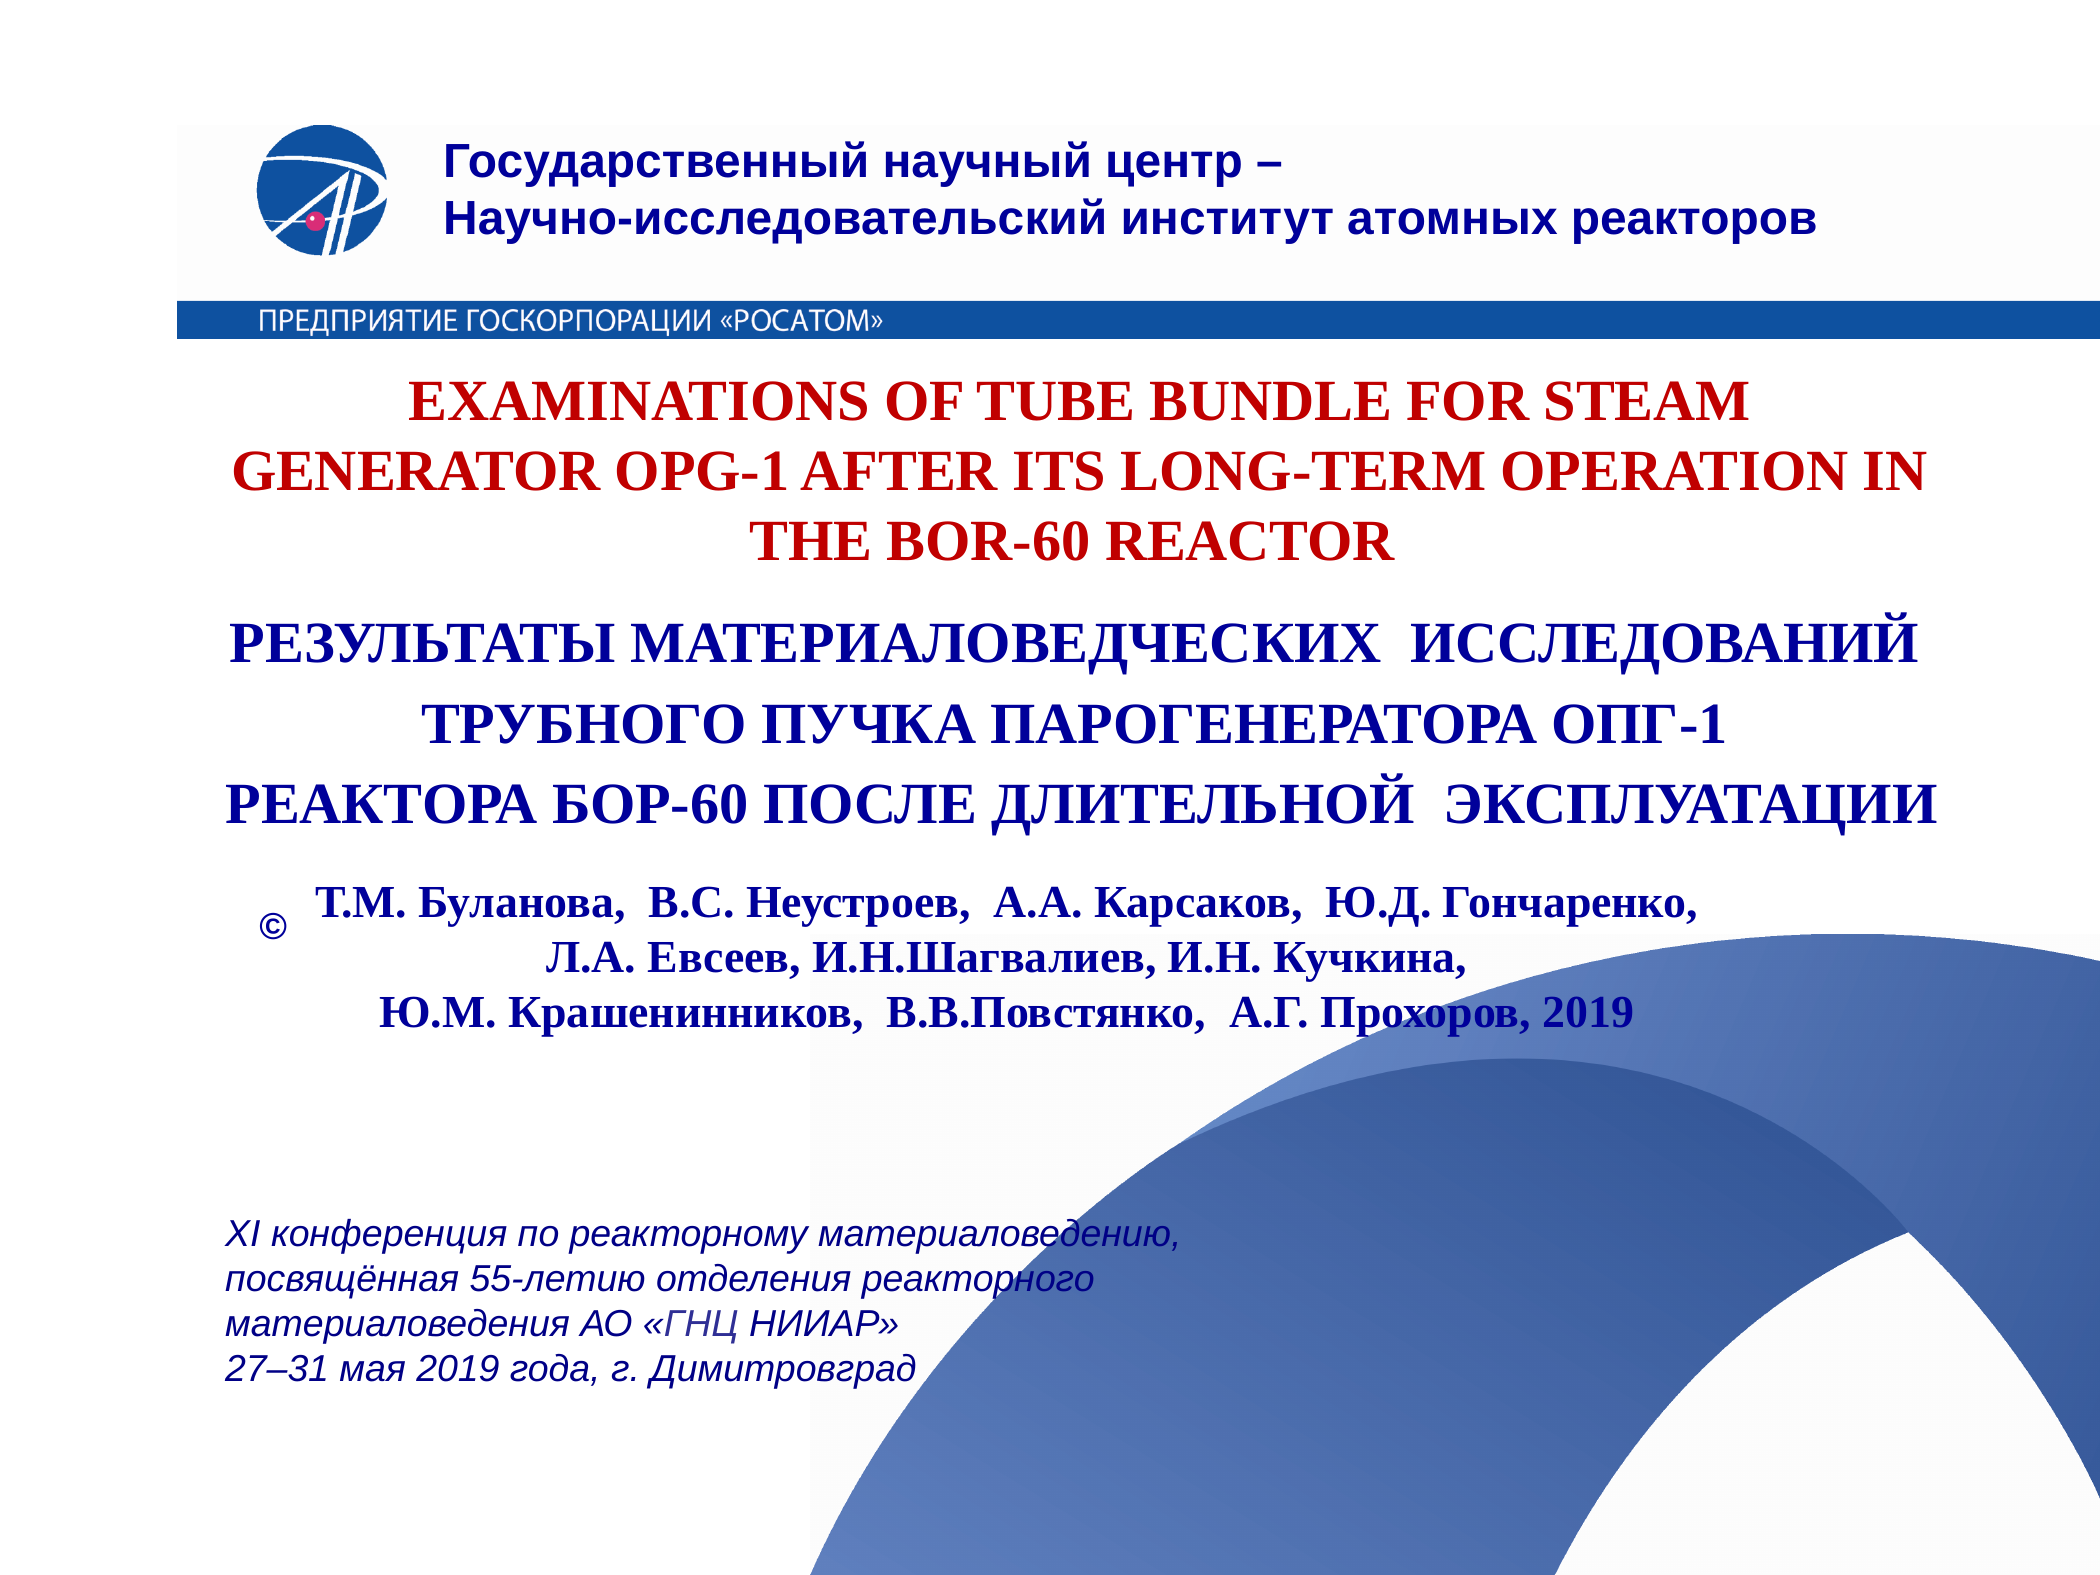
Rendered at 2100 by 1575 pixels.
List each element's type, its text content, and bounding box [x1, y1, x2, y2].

subtitle РЕЗУЛЬТАТЫ МАТЕРИАЛОВЕДЧЕСКИХ ИССЛЕДОВАНИЙ ТРУБНОГО ПУЧКА ПАРОГЕНЕРАТОРА ОПГ-1 РЕАКТОРА БОР-60 ПОСЛЕ ДЛИТЕЛЬНОЙ ЭКСПЛУАТАЦИИ [153, 583, 2010, 838]
text_box © [243, 894, 302, 955]
title Государственный научный центр – Научно-исследовательский институт атомных реакторов [422, 67, 1949, 307]
picture [177, 125, 2100, 339]
text_box ХI конференция по реакторному материаловедению, посвящённая 55-летию отделения реакторного материаловедения АО «ГНЦ НИИАР» 27–31 мая 2019 года, г. Димитровград [210, 1201, 1900, 1397]
picture [810, 934, 2100, 1575]
text_box EXAMINATIONS OF TUBE BUNDLE FOR STEAM GENERATOR OPG-1 AFTER ITS LONG-TERM OPERATION IN THE BOR-60 REACTOR [210, 354, 1949, 580]
text_box Т.М. Буланова, В.С. Неустроев, А.А. Карсаков, Ю.Д. Гончаренко, Л.А. Евсеев, И.Н.Шагвалиев, И.Н. Кучкина, Ю.М. Крашенинников, В.В.Повстянко, А.Г. Прохоров, 2019 [272, 864, 1742, 1045]
